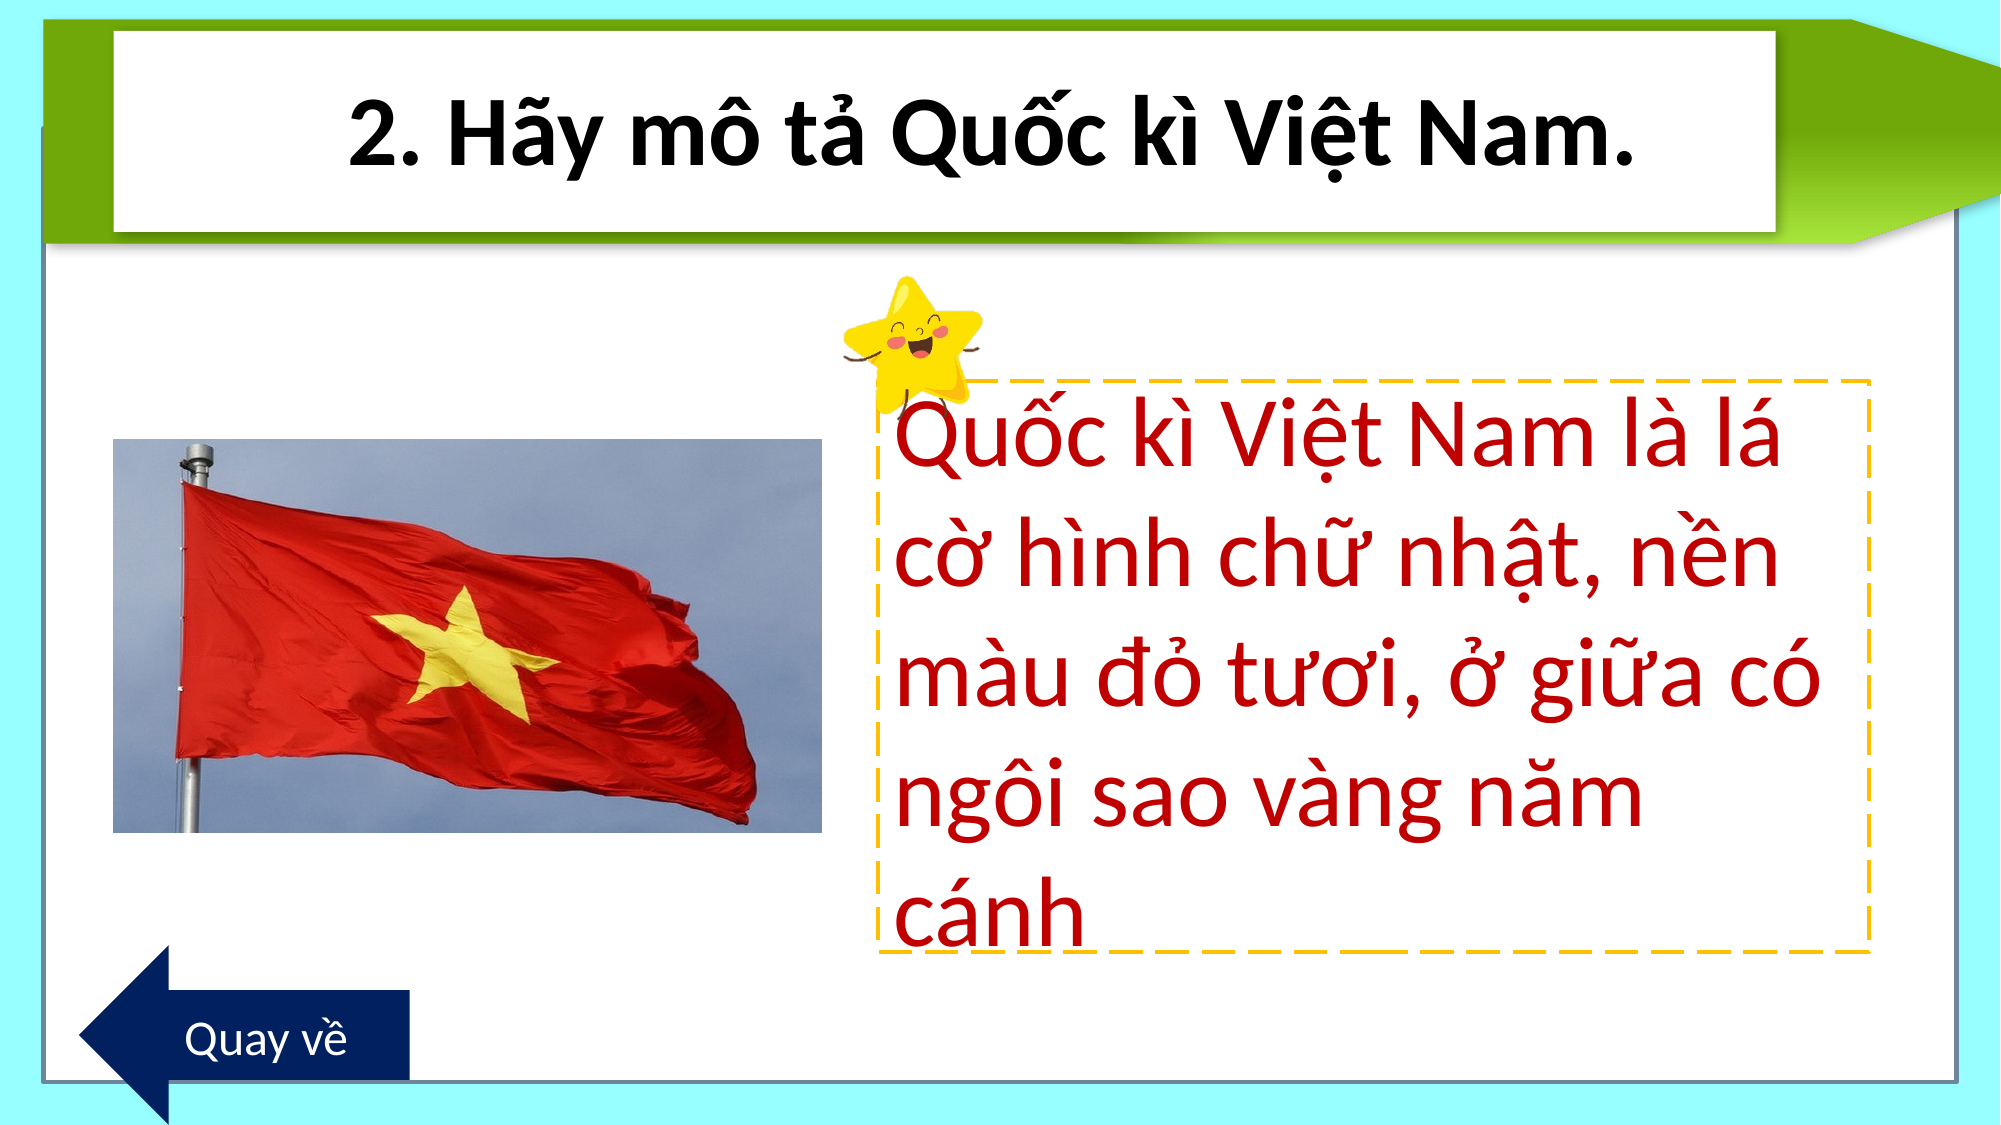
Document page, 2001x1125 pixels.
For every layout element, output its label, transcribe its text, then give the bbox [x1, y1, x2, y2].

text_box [43, 18, 2000, 244]
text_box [829, 271, 1870, 953]
picture [113, 438, 823, 834]
text_box Quay về [76, 943, 412, 1125]
text_box theå hieän söï thaân thieän, vui veû cuûa caùc baïn trong tranh. [41, 253, 1959, 1084]
